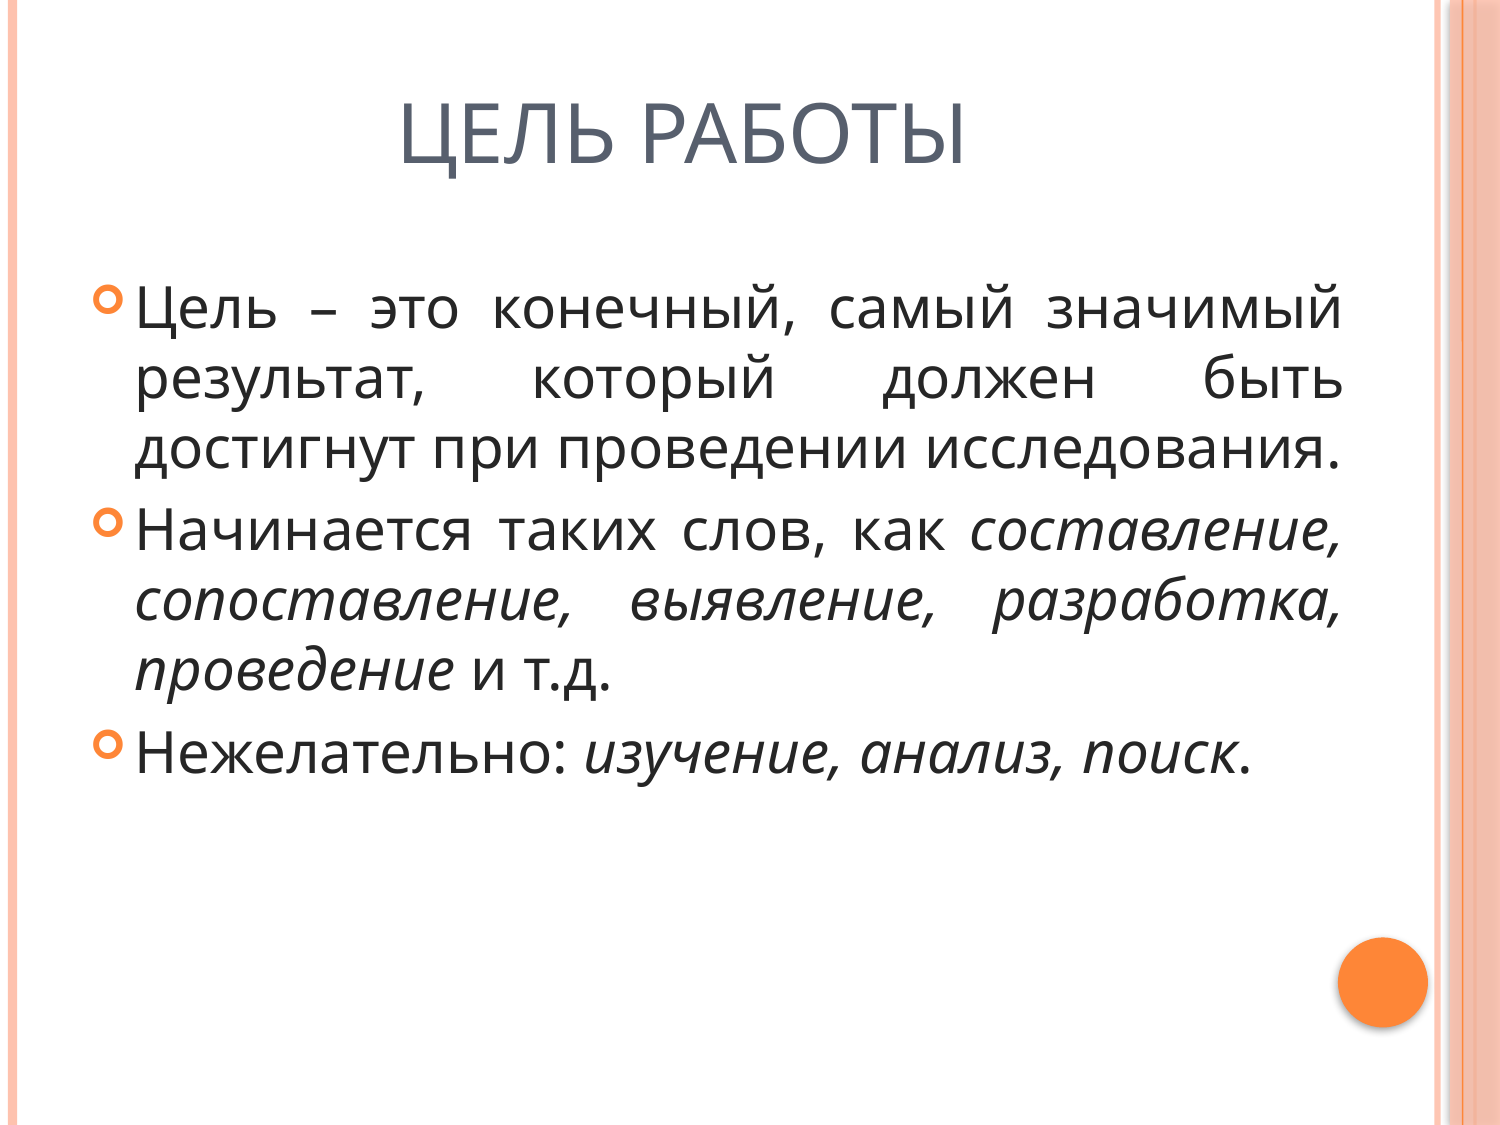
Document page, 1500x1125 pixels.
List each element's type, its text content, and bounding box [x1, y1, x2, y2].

title Цель работы [70, 0, 1296, 188]
list Цель – это конечный, самый значимый результат, который должен быть достигнут при проведении исследования. Начинается таких слов, как составление, сопоставление, выявление, разработка, проведение и т.д. Нежелательно: изучение, анализ, поиск. [75, 262, 1360, 1062]
